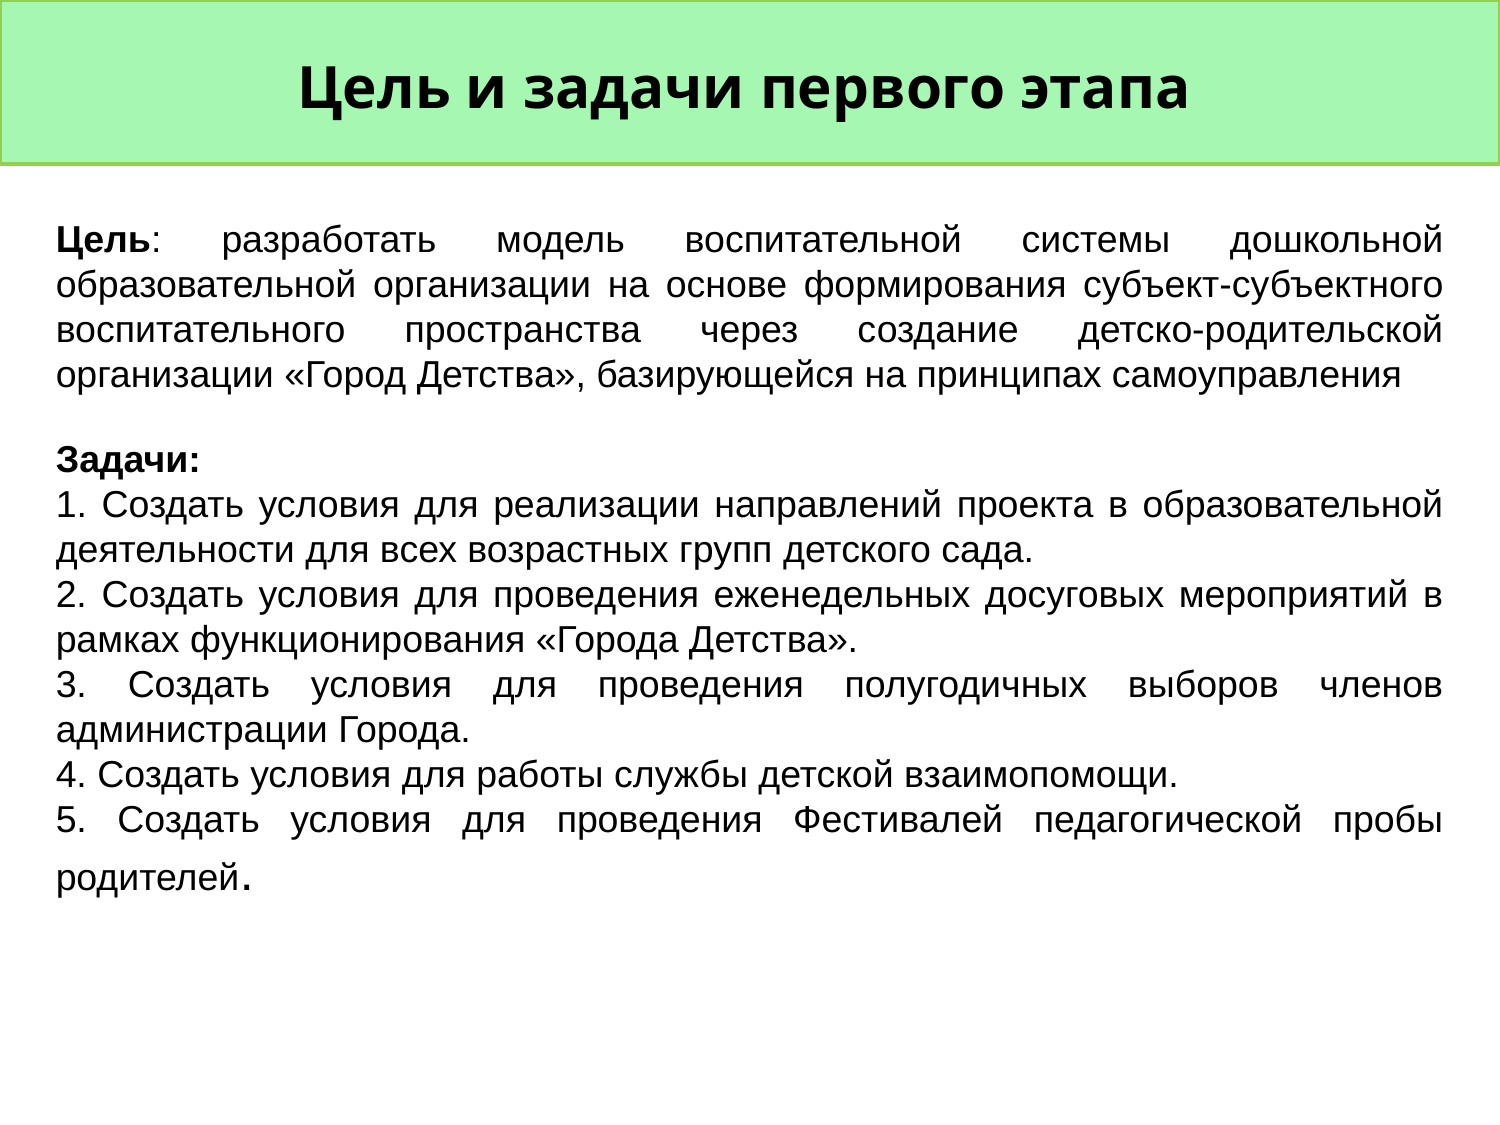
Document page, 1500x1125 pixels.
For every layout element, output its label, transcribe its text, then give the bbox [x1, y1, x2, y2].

text_box Задачи: 1. Создать условия для реализации направлений проекта в образовательной деятельности для всех возрастных групп детского сада. 2. Создать условия для проведения еженедельных досуговых мероприятий в рамках функционирования «Города Детства». 3. Создать условия для проведения полугодичных выборов членов администрации Города. 4. Создать условия для работы службы детской взаимопомощи. 5. Создать условия для проведения Фестивалей педагогической пробы родителей. [41, 427, 1459, 908]
text_box [0, 0, 1500, 166]
text_box Цель и задачи первого этапа [112, 42, 1376, 128]
text_box Цель: разработать модель воспитательной системы дошкольной образовательной организации на основе формирования субъект-субъектного воспитательного пространства через создание детско-родительской организации «Город Детства», базирующейся на принципах самоуправления [41, 207, 1459, 403]
